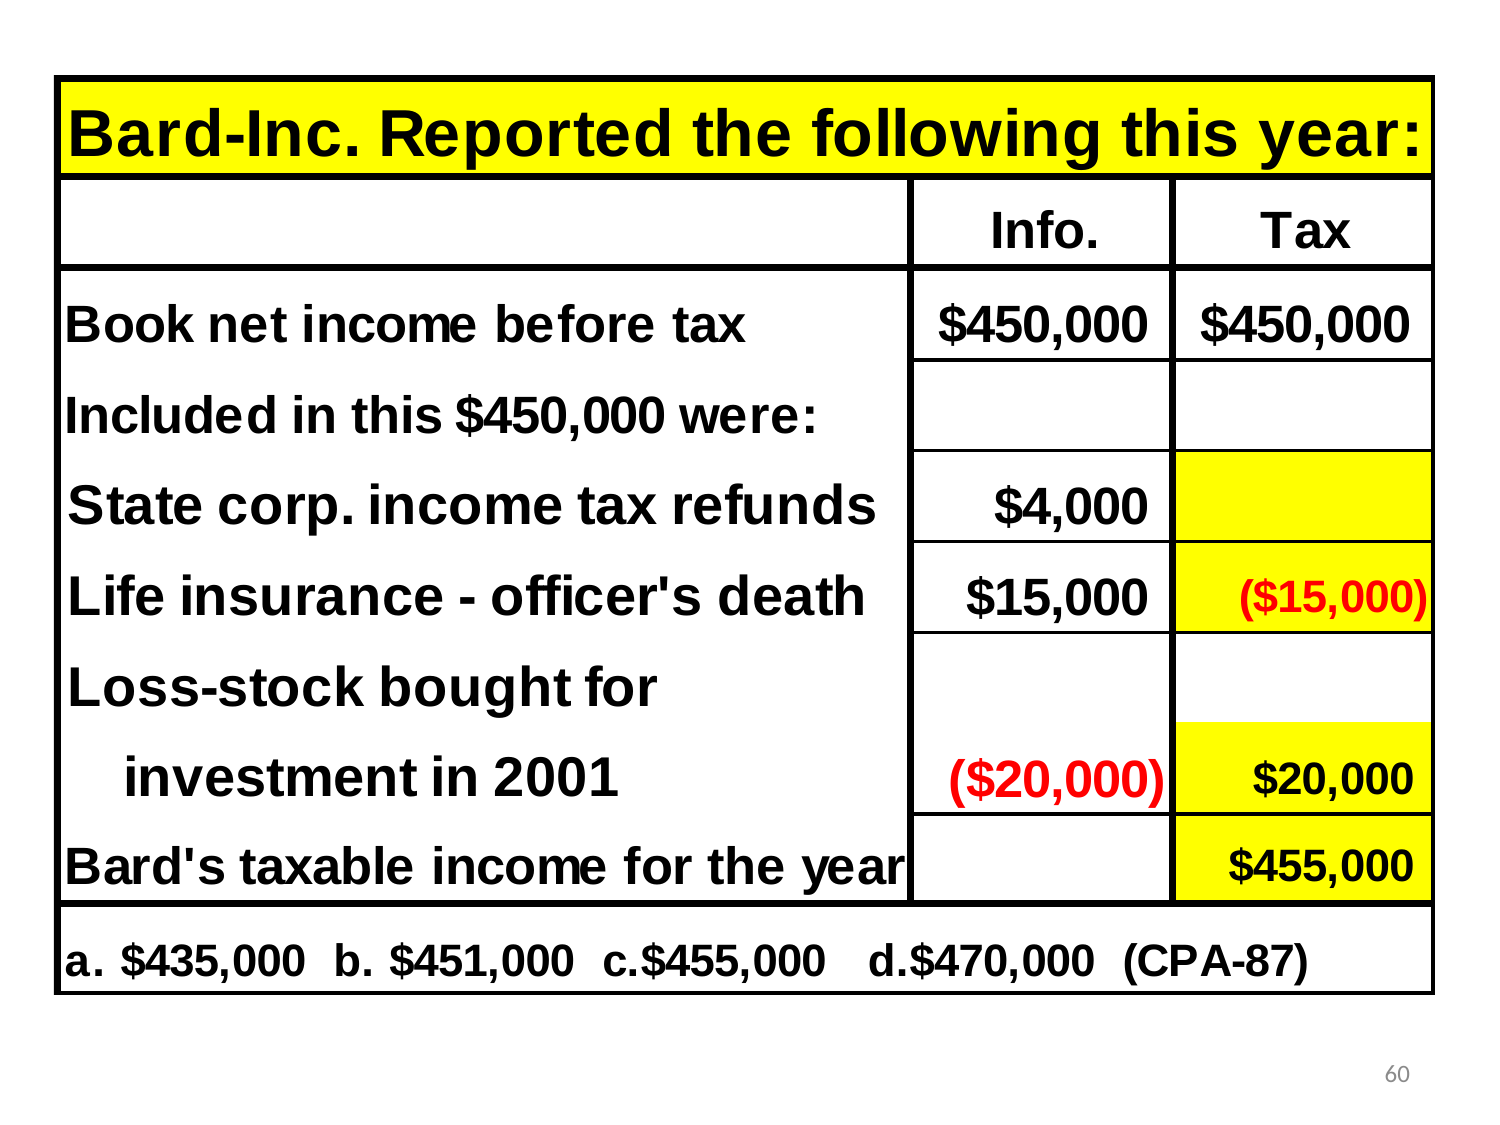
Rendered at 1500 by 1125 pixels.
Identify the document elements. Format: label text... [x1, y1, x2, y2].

slide_number 60 [1074, 1042, 1425, 1103]
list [53, 74, 1439, 999]
